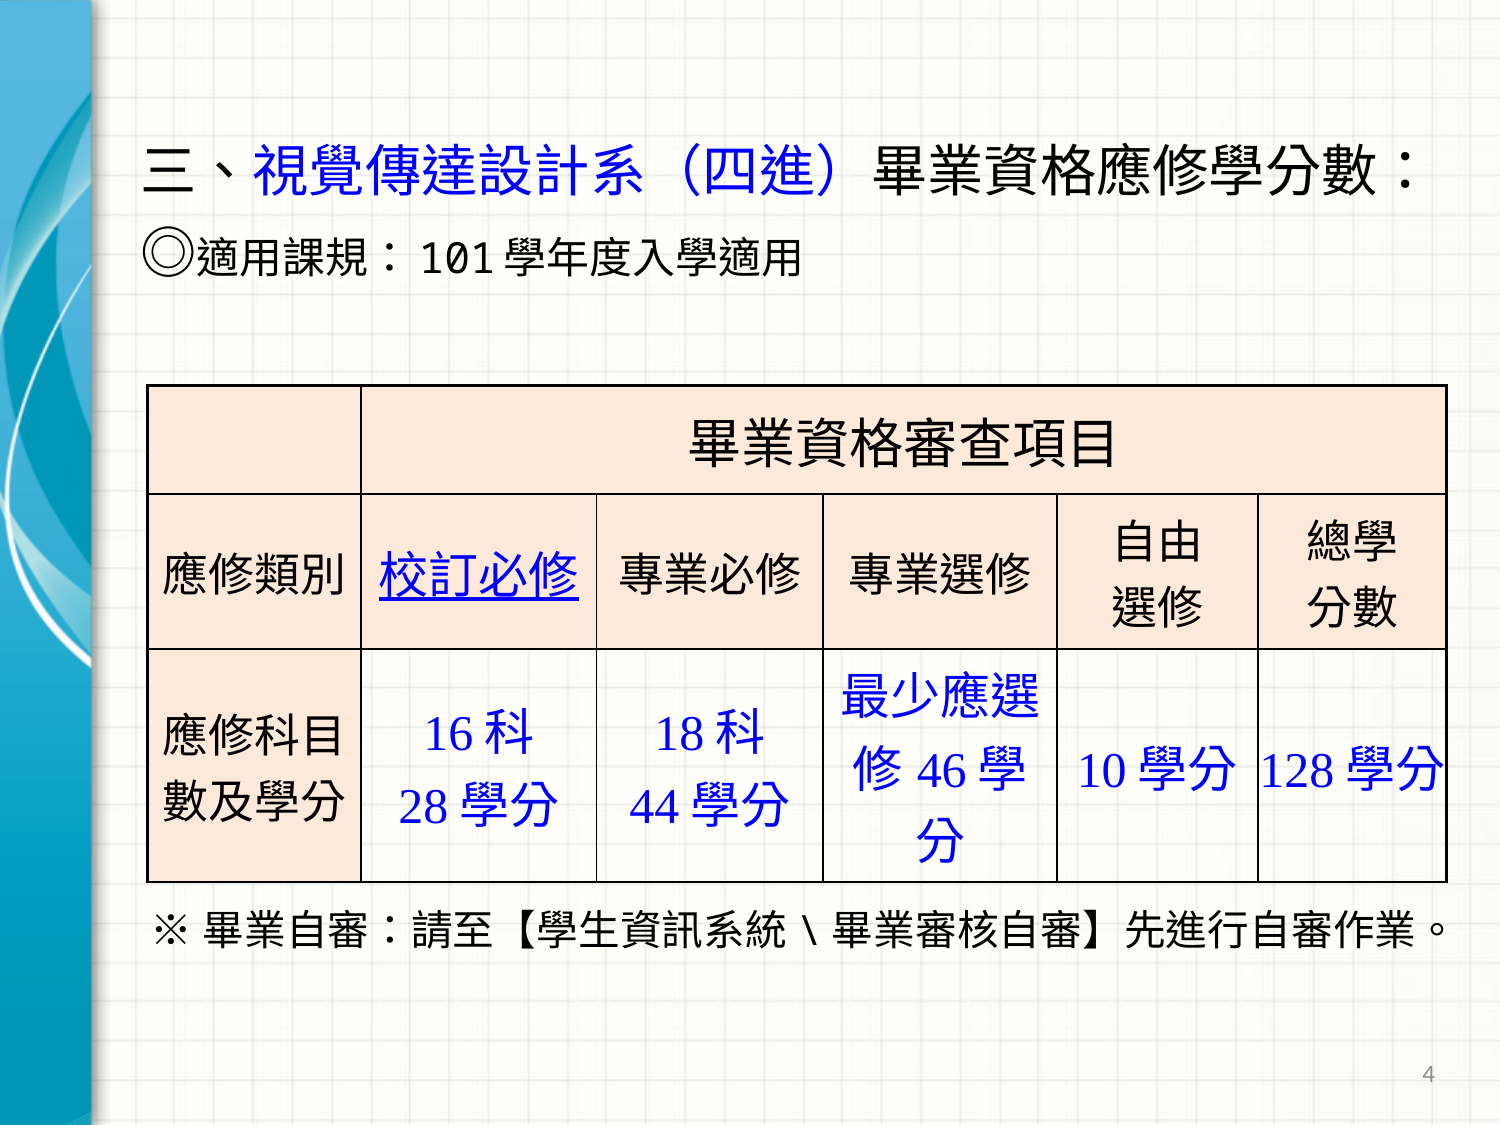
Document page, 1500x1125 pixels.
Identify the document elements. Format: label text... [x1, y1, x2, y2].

slide_number 4 [1100, 1042, 1450, 1103]
table_cell 應修科目數及學分 [149, 650, 360, 881]
table_cell 最少應選修46學分 [824, 650, 1056, 881]
table_cell 18科 44學分 [597, 650, 822, 881]
picture [0, 0, 1500, 1125]
table_cell 校訂必修 [362, 495, 596, 648]
table_cell 10學分 [1058, 650, 1257, 881]
text_box ※畢業自審：請至【學生資訊系統\畢業審核自審】先進行自審作業。 [135, 893, 1435, 965]
table_header 畢業資格審查項目 [362, 387, 1445, 493]
table_cell 專業選修 [824, 495, 1056, 648]
table_cell 專業必修 [597, 495, 822, 648]
table_cell 應修類別 [149, 495, 360, 648]
title 三、視覺傳達設計系（四進）畢業資格應修學分數： ◎適用課規：101學年度入學適用 [125, 79, 1450, 327]
table_header [149, 387, 360, 493]
table_cell 128學分 [1259, 650, 1445, 881]
table_cell 16科 28學分 [362, 650, 596, 881]
table_cell 總學 分數 [1259, 495, 1445, 648]
table_cell 自由 選修 [1058, 495, 1257, 648]
